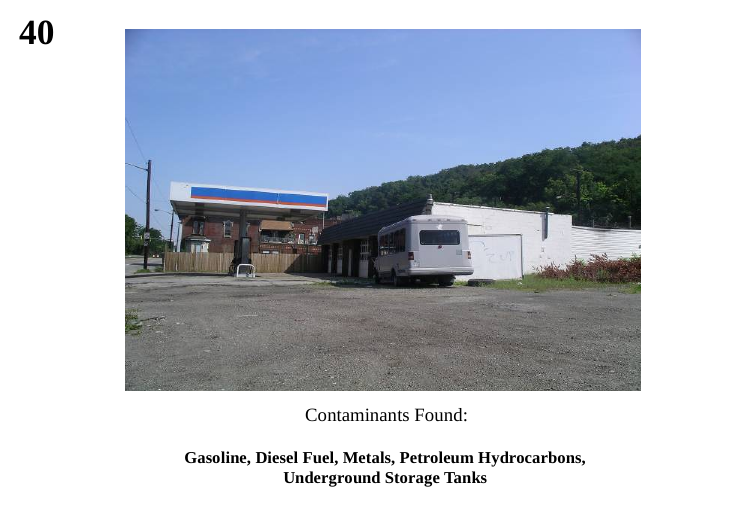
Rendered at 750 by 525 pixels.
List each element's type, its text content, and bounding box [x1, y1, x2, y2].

text_box 40 [1, 0, 74, 61]
picture [124, 29, 641, 391]
text_box Gasoline, Diesel Fuel, Metals, Petroleum Hydrocarbons, Underground Storage Tanks [149, 437, 605, 496]
text_box Contaminants Found: [286, 393, 487, 435]
